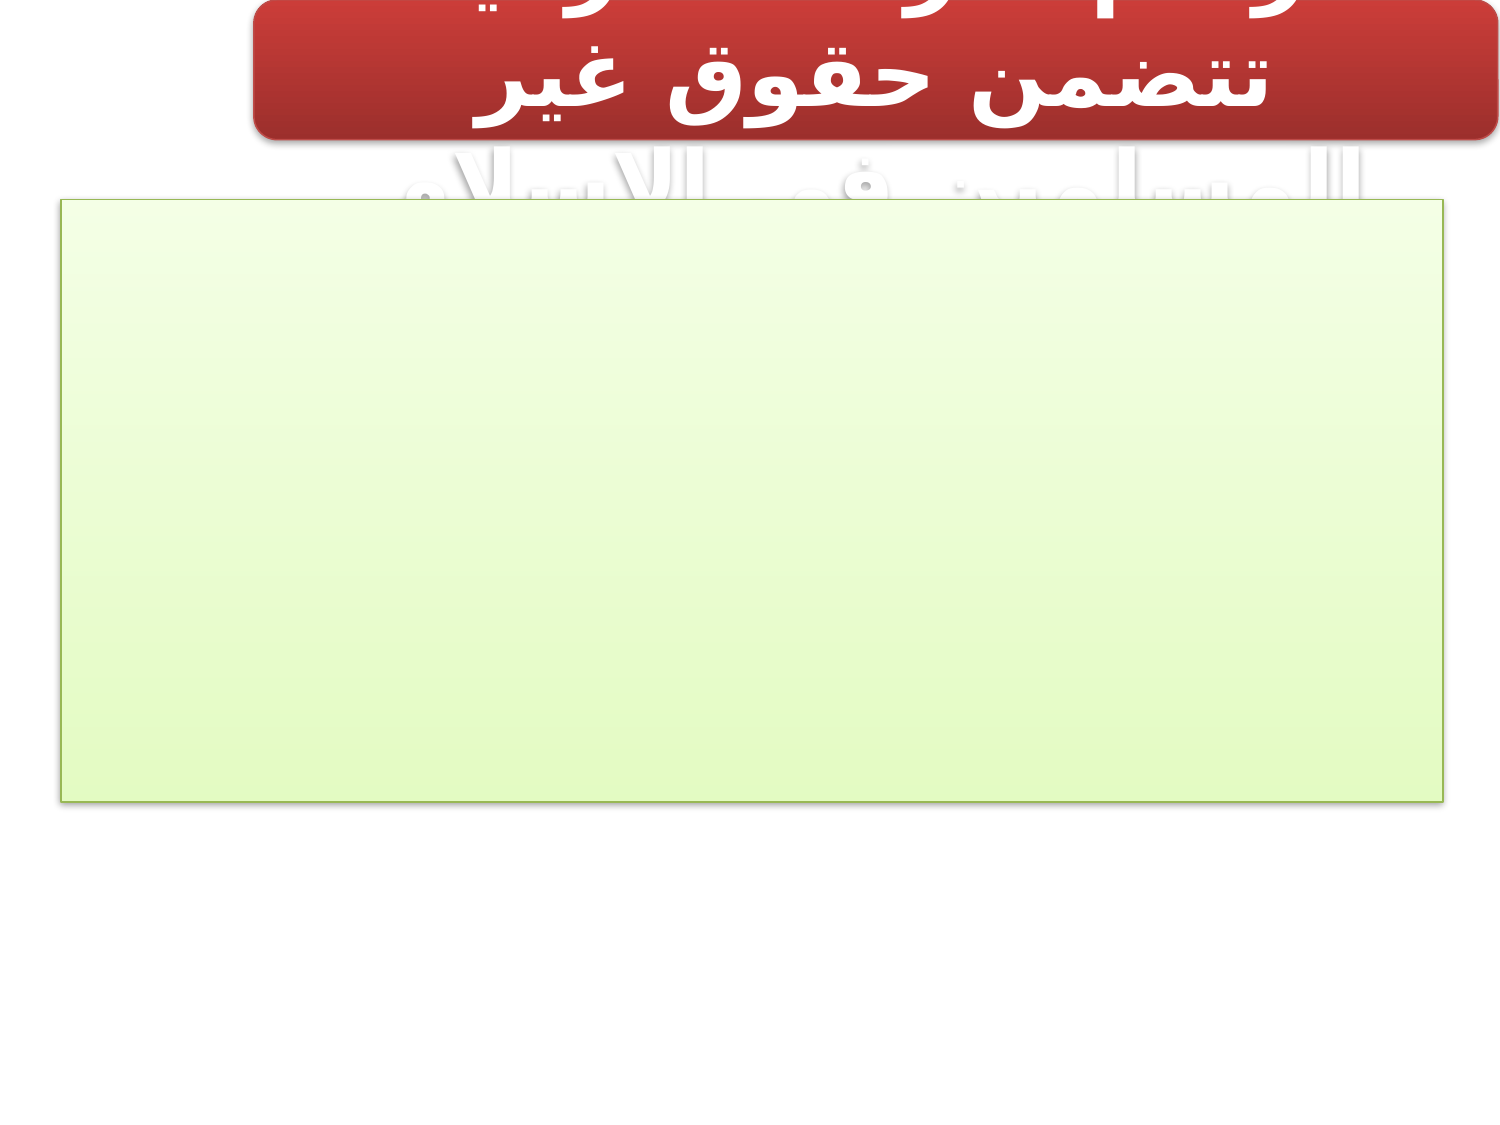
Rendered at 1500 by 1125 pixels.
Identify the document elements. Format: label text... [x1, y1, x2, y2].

text_box ارسم خارطة معرفية تتضمن حقوق غير المسلمين في الإسلام [253, 0, 1499, 141]
text_box [60, 199, 1444, 803]
